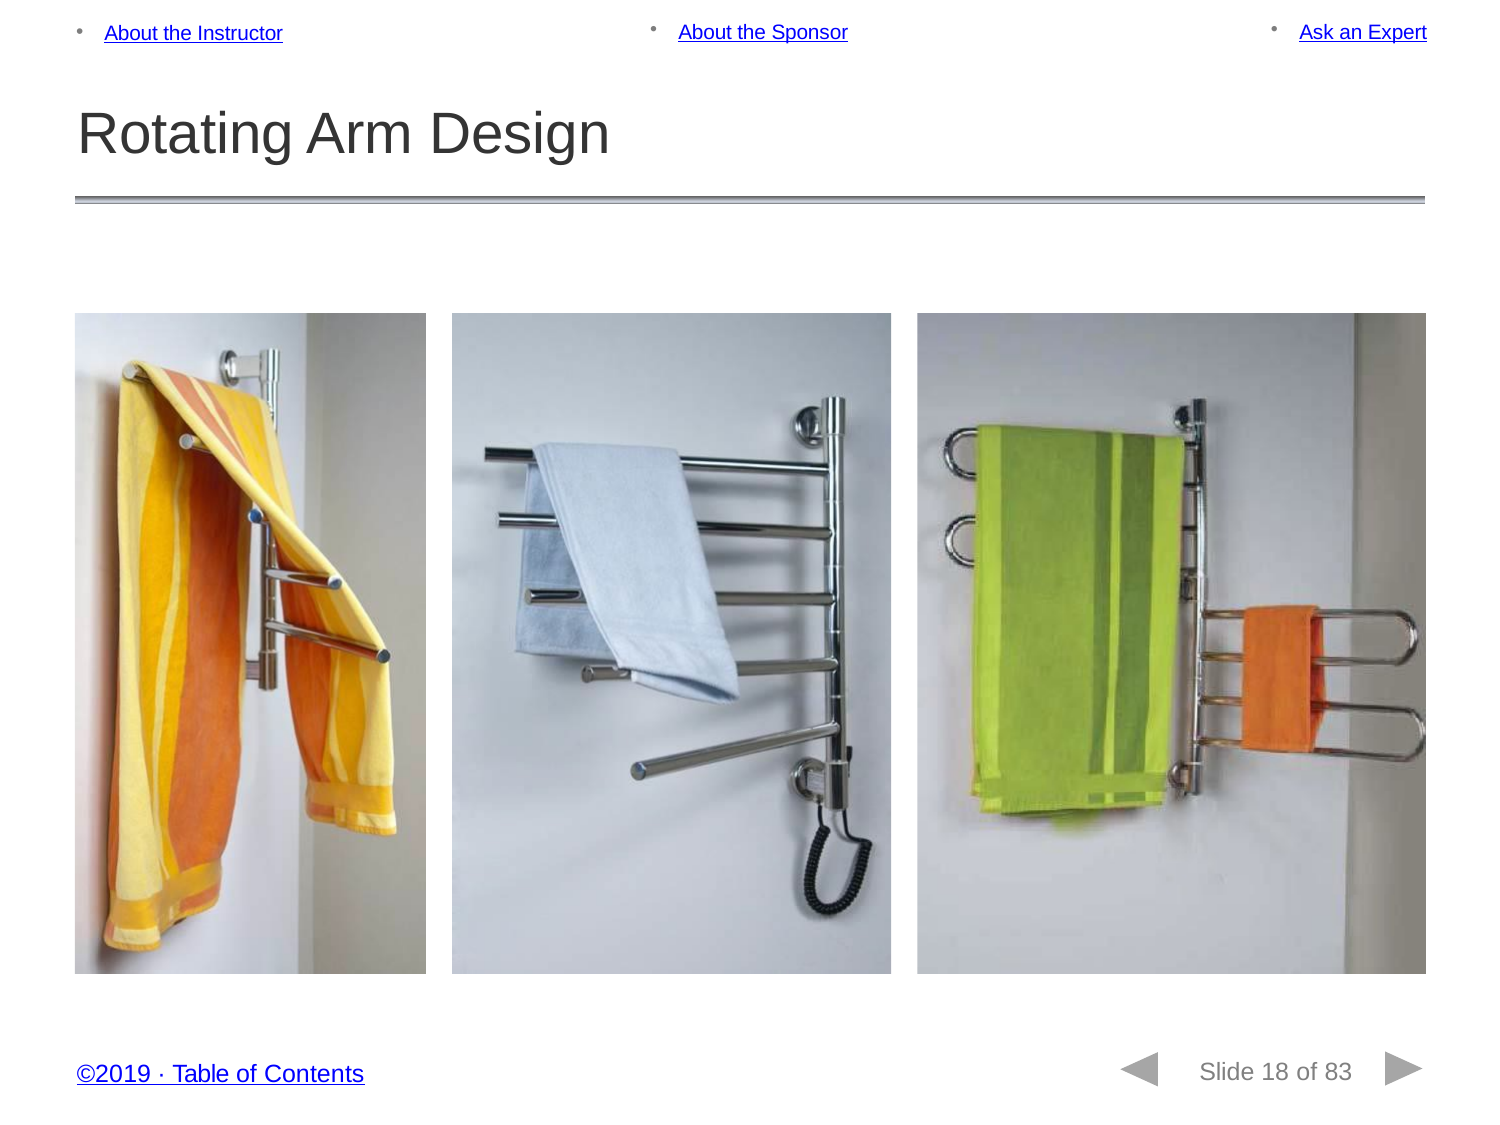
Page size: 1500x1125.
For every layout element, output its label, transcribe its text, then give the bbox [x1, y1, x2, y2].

text_box [74, 313, 426, 974]
text_box Ask an Expert [1268, 16, 1431, 44]
text_box Rotating Arm Design [75, 92, 615, 165]
text_box ©2019 ∙ Table of Contents [74, 1057, 368, 1088]
text_box About the Sponsor [648, 16, 852, 44]
text_box [917, 313, 1426, 974]
text_box [75, 196, 1426, 204]
slide_number Slide 18 of 83 [1197, 1055, 1355, 1125]
text_box [452, 313, 892, 974]
text_box About the Instructor [73, 17, 288, 45]
